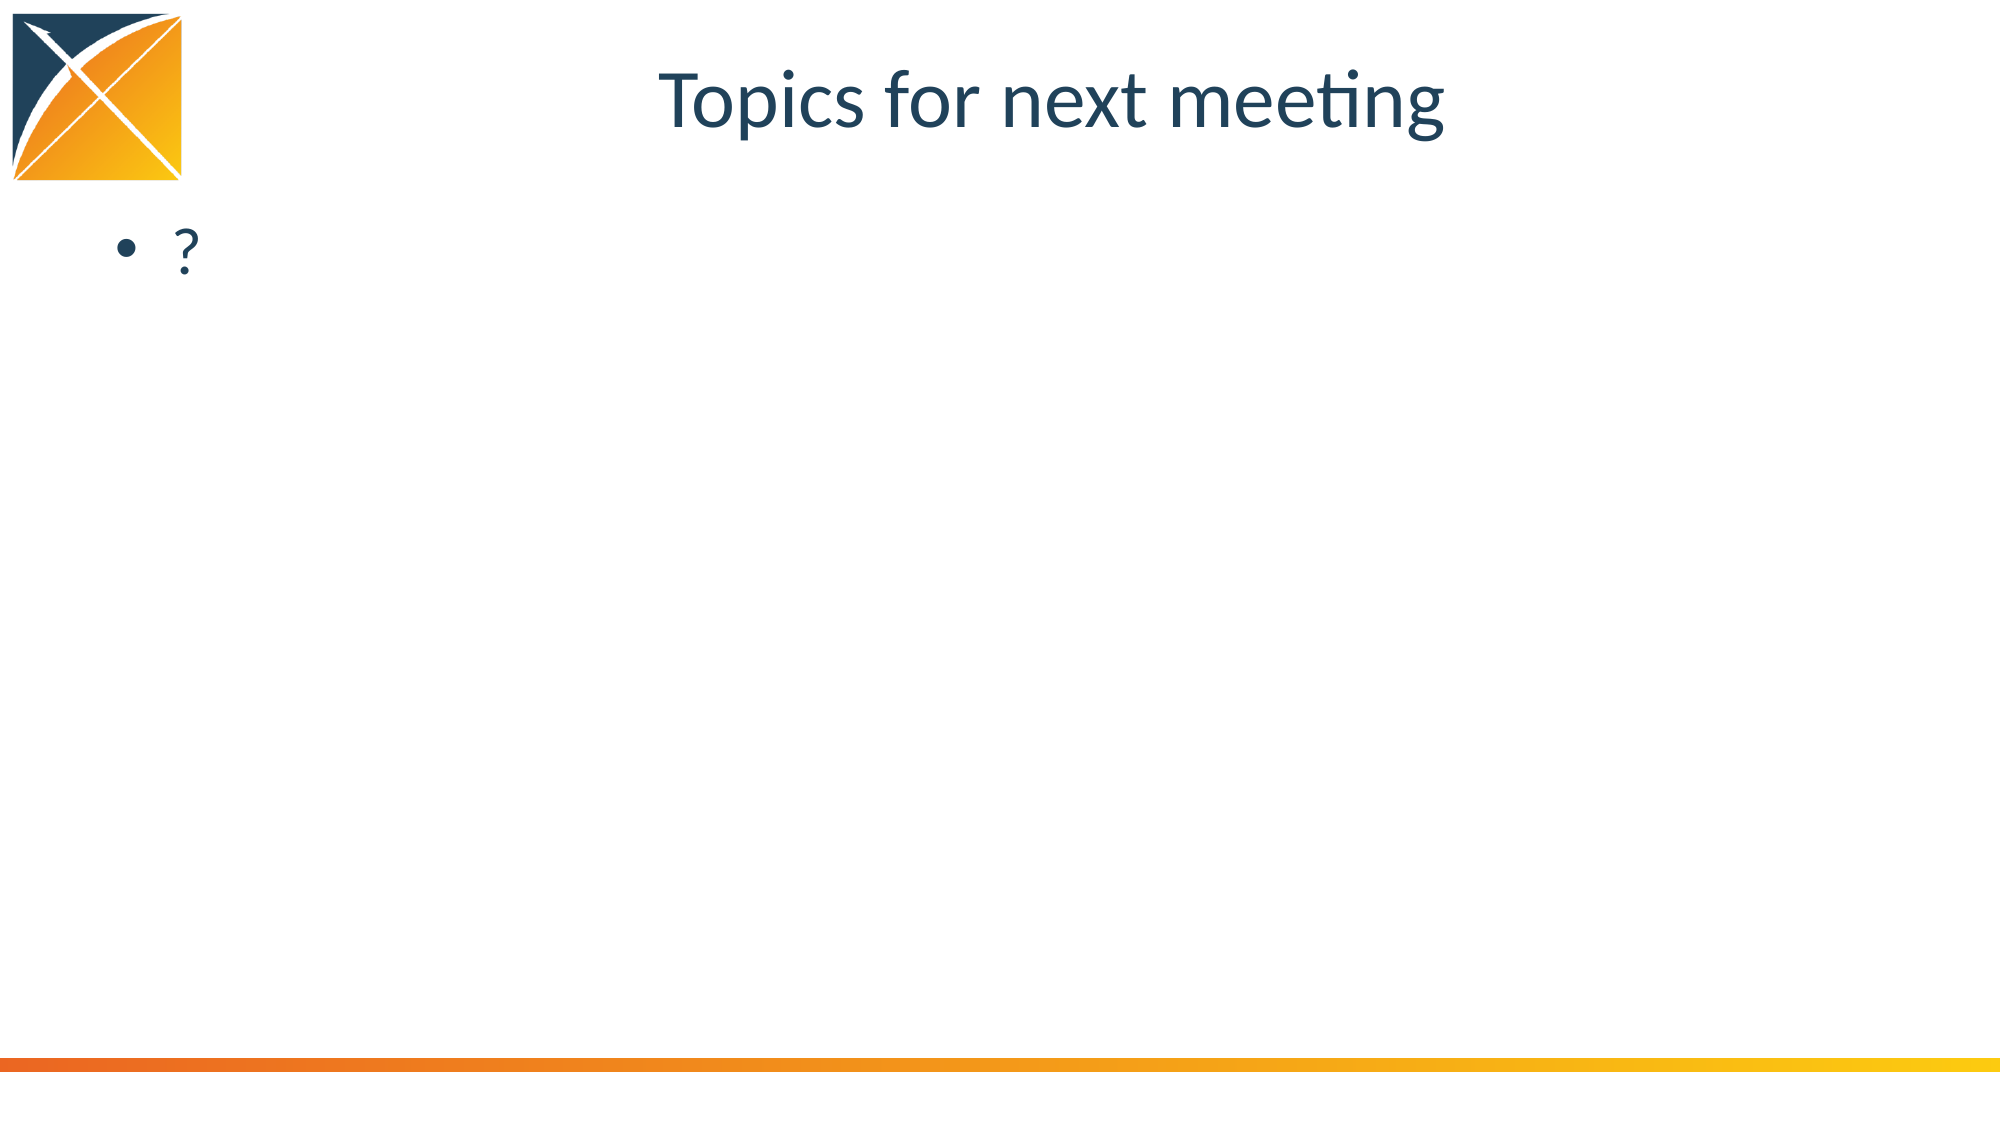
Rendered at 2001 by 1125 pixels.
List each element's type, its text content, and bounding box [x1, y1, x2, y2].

picture [0, 0, 206, 200]
list ? [99, 200, 1900, 1005]
title Topics for next meeting [205, 24, 1900, 163]
